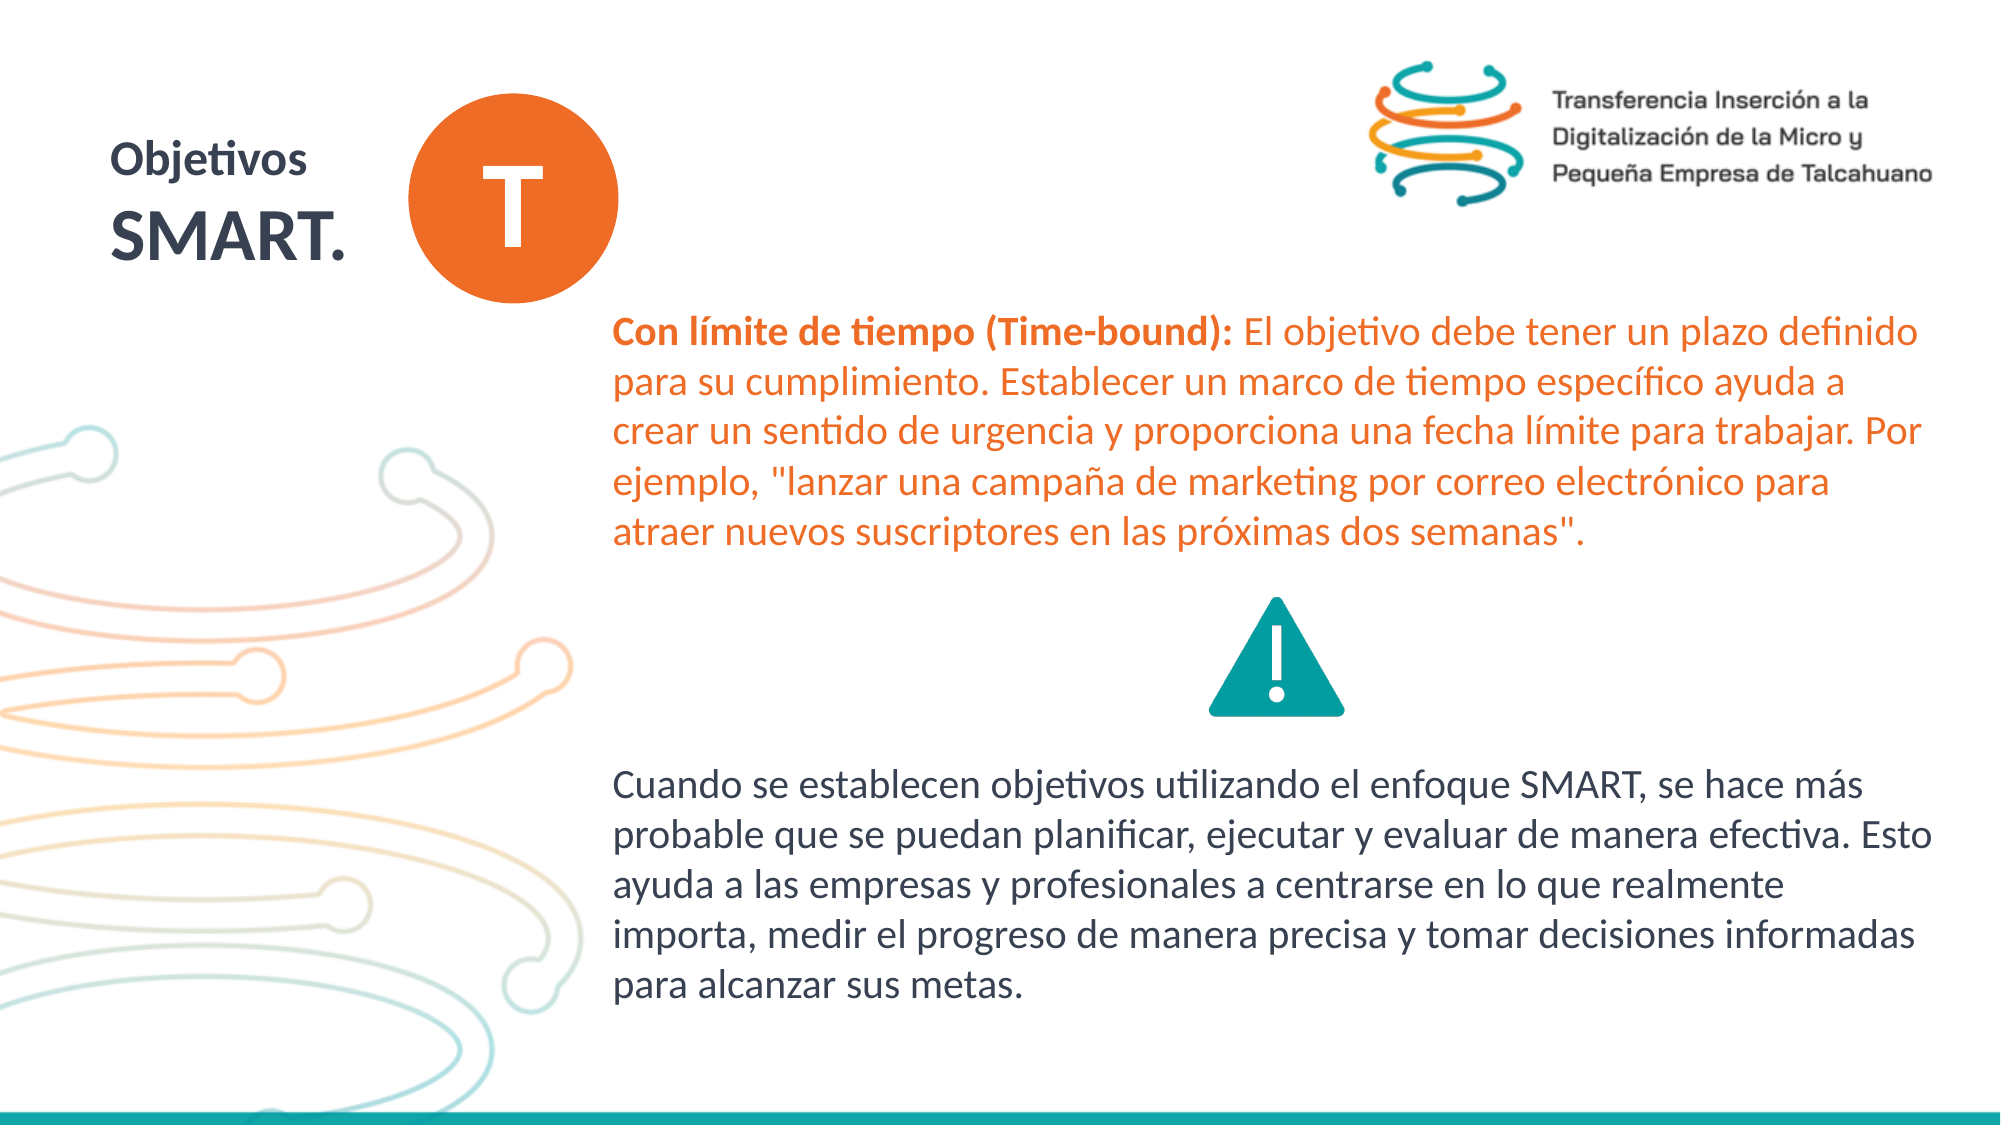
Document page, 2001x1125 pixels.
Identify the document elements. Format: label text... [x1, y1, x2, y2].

text_box [445, 280, 582, 305]
text_box T [428, 115, 599, 280]
picture [0, 0, 2001, 1125]
text_box [447, 92, 579, 115]
text_box Objetivos SMART. [578, 118, 1630, 284]
text_box [407, 135, 428, 262]
text_box Cuando se establecen objetivos utilizando el enfoque SMART, se hace más probable que se puedan planificar, ejecutar y evaluar de manera efectiva. Esto ayuda a las empresas y profesionales a centrarse en lo que realmente importa, medir el progreso de manera precisa y tomar decisiones informadas para alcanzar sus metas. [597, 749, 1955, 1015]
text_box [599, 135, 620, 262]
text_box Objetivos SMART. [95, 118, 449, 284]
text_box Con límite de tiempo (Time-bound): El objetivo debe tener un plazo definido para su cumplimiento. Establecer un marco de tiempo específico ayuda a crear un sentido de urgencia y proporciona una fecha límite para trabajar. Por ejemplo, "lanzar una campaña de marketing por correo electrónico para atraer nuevos suscriptores en las próximas dos semanas". [597, 295, 1955, 561]
